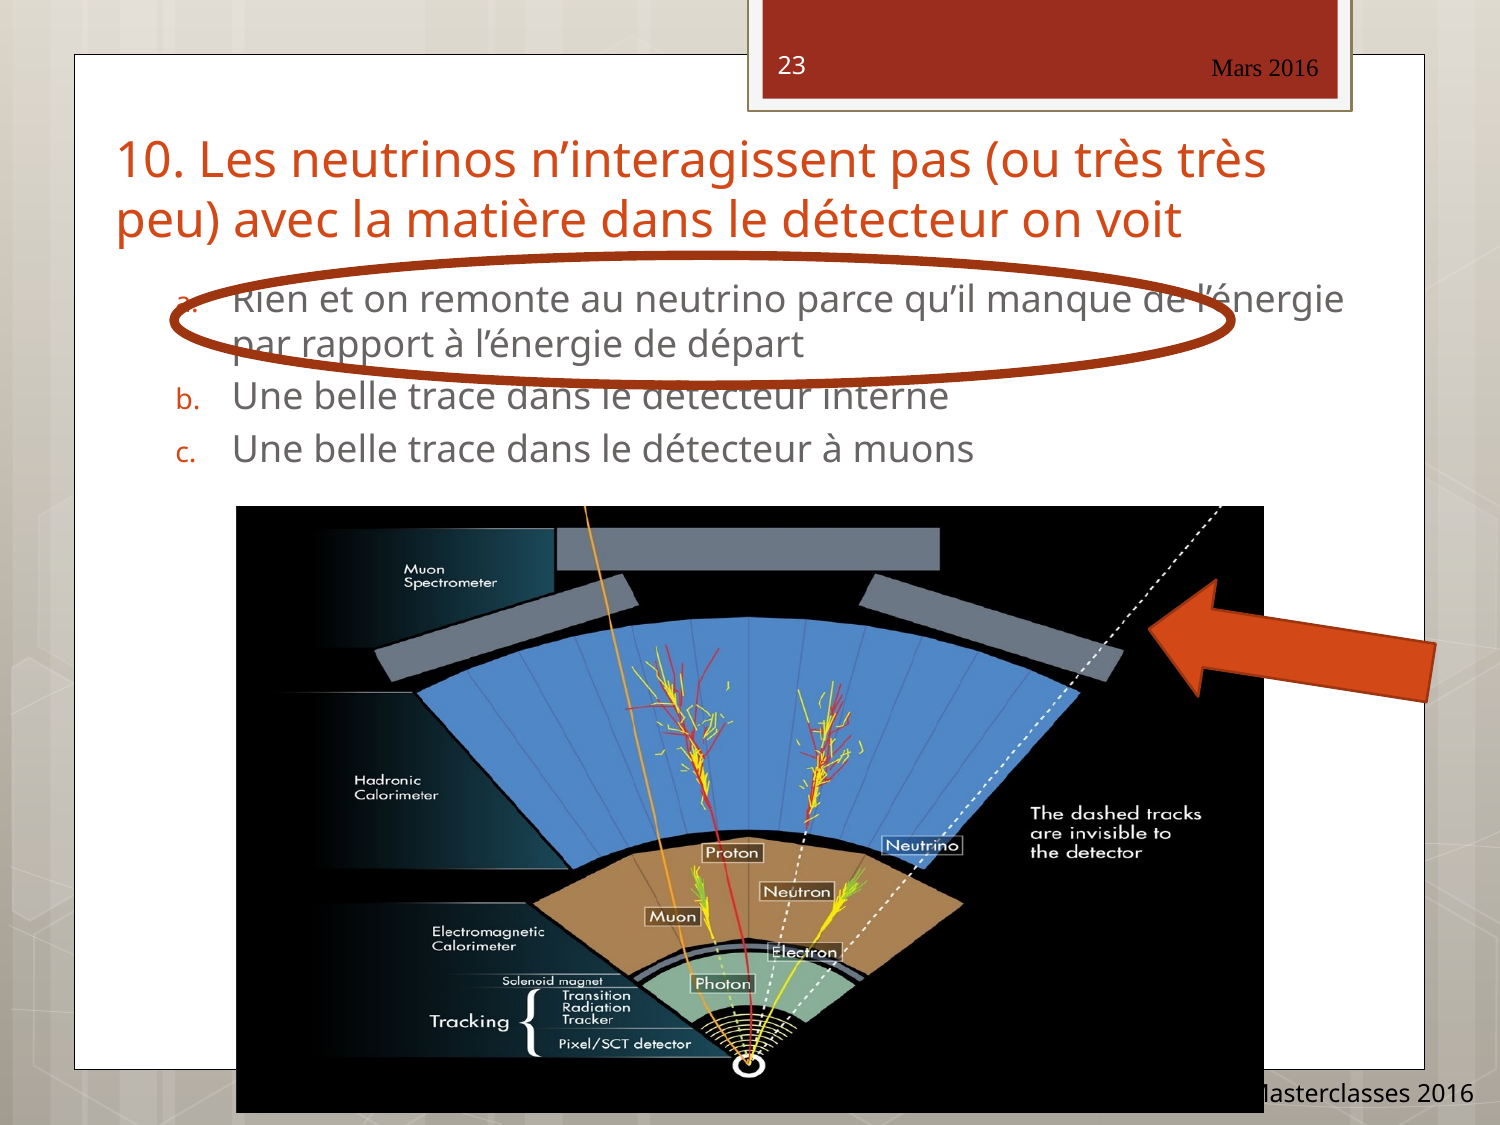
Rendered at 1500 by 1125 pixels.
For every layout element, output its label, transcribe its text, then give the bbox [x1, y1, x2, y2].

text_box [172, 253, 1233, 387]
footer International Masterclasses 2016 [1267, 1070, 1490, 1119]
picture [236, 506, 1264, 1114]
list Rien et on remonte au neutrino parce qu’il manque de l’énergie par rapport à l’énergie de départ Une belle trace dans le détecteur interne Une belle trace dans le détecteur à muons [100, 267, 1400, 1035]
slide_number Mars 2016 [983, 36, 1334, 97]
slide_number 23 [762, 36, 982, 97]
title 10. Les neutrinos n’interagissent pas (ou très très peu) avec la matière dans le détecteur on voit [100, 125, 1388, 256]
text_box [1270, 616, 1437, 704]
